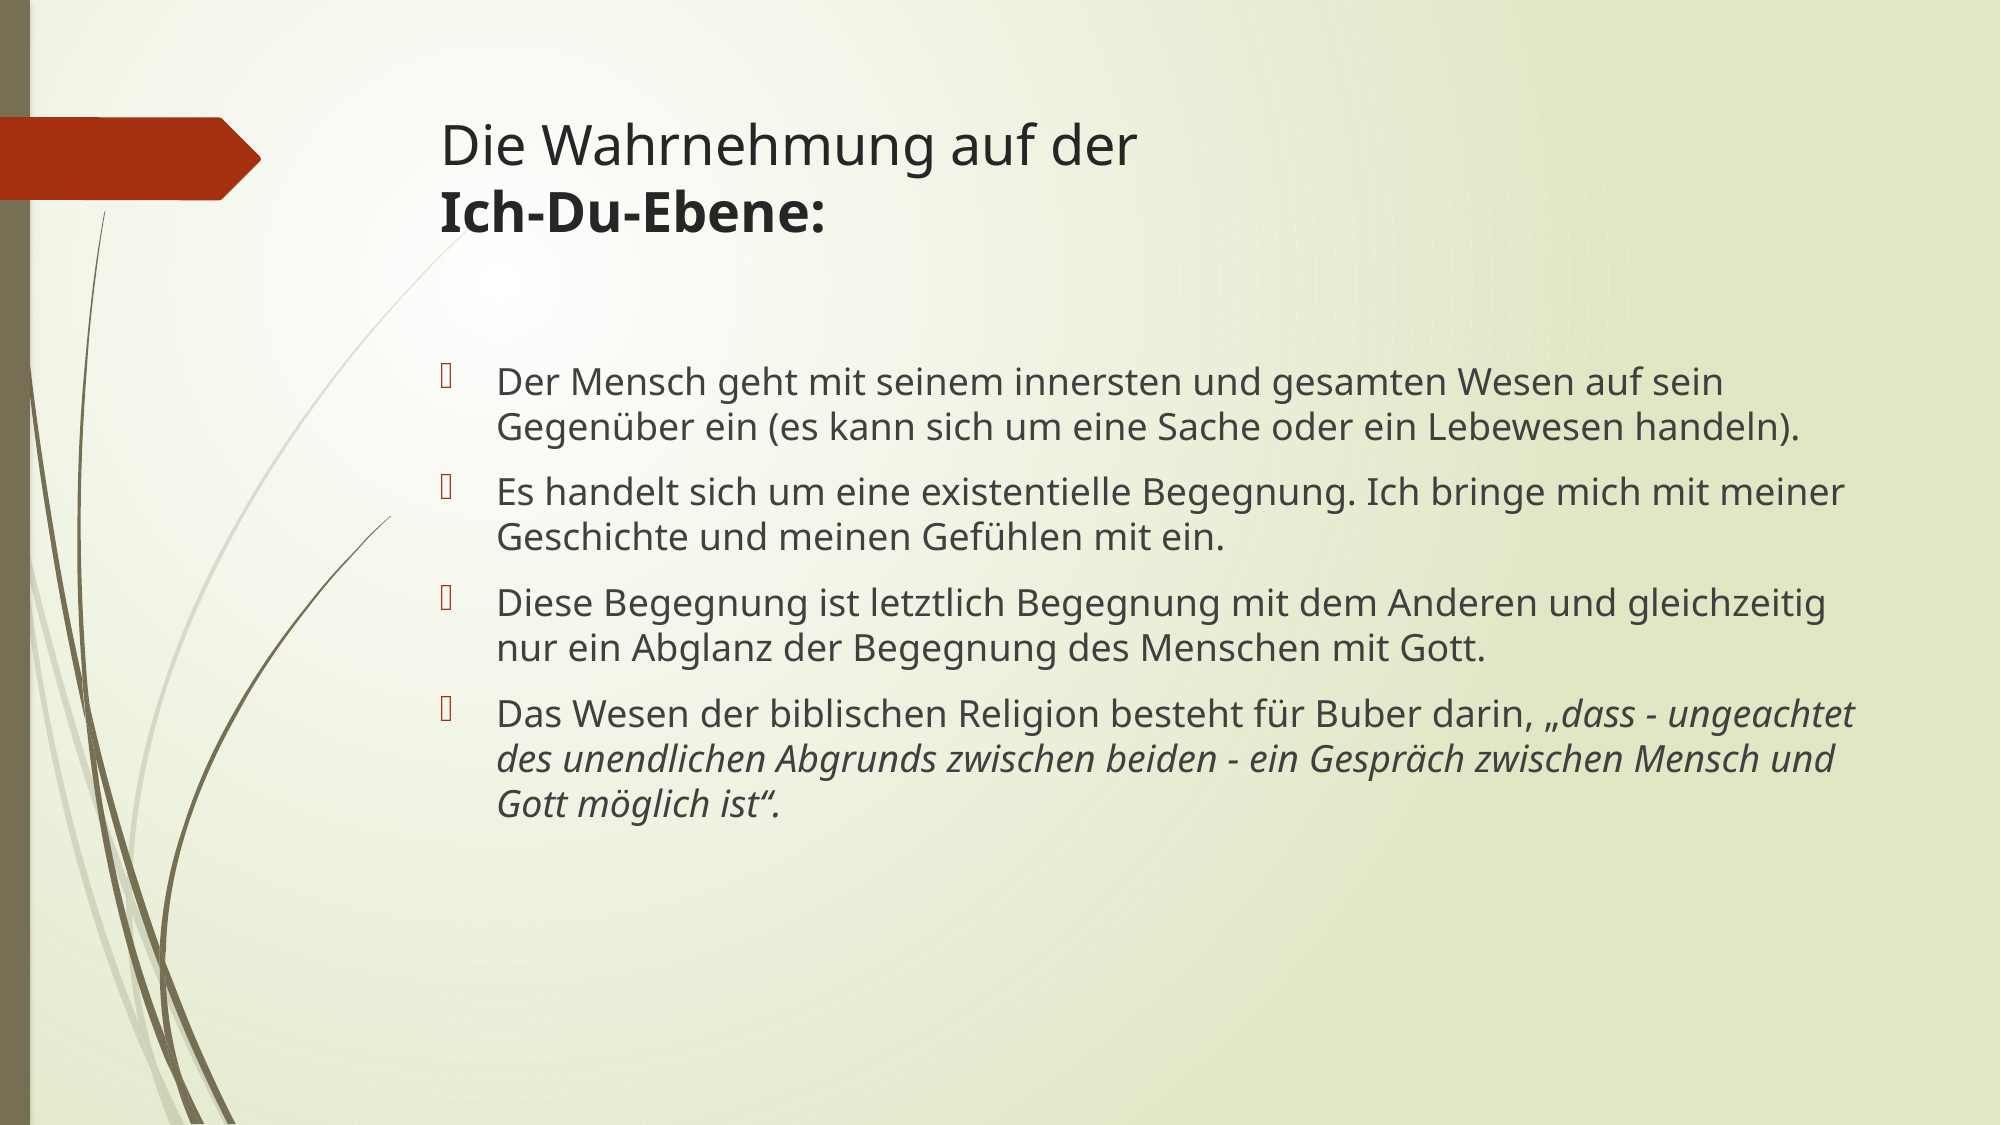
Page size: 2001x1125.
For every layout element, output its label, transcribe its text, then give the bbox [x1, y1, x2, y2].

list Der Mensch geht mit seinem innersten und gesamten Wesen auf sein Gegenüber ein (es kann sich um eine Sache oder ein Lebewesen handeln). Es handelt sich um eine existentielle Begegnung. Ich bringe mich mit meiner Geschichte und meinen Gefühlen mit ein. Diese Begegnung ist letztlich Begegnung mit dem Anderen und gleichzeitig nur ein Abglanz der Begegnung des Menschen mit Gott. Das Wesen der biblischen Religion besteht für Buber darin, „dass - ungeachtet des unendlichen Abgrunds zwischen beiden - ein Gespräch zwischen Mensch und Gott möglich ist“. [424, 350, 1888, 970]
title Die Wahrnehmung auf der Ich-Du-Ebene: [425, 102, 1888, 313]
